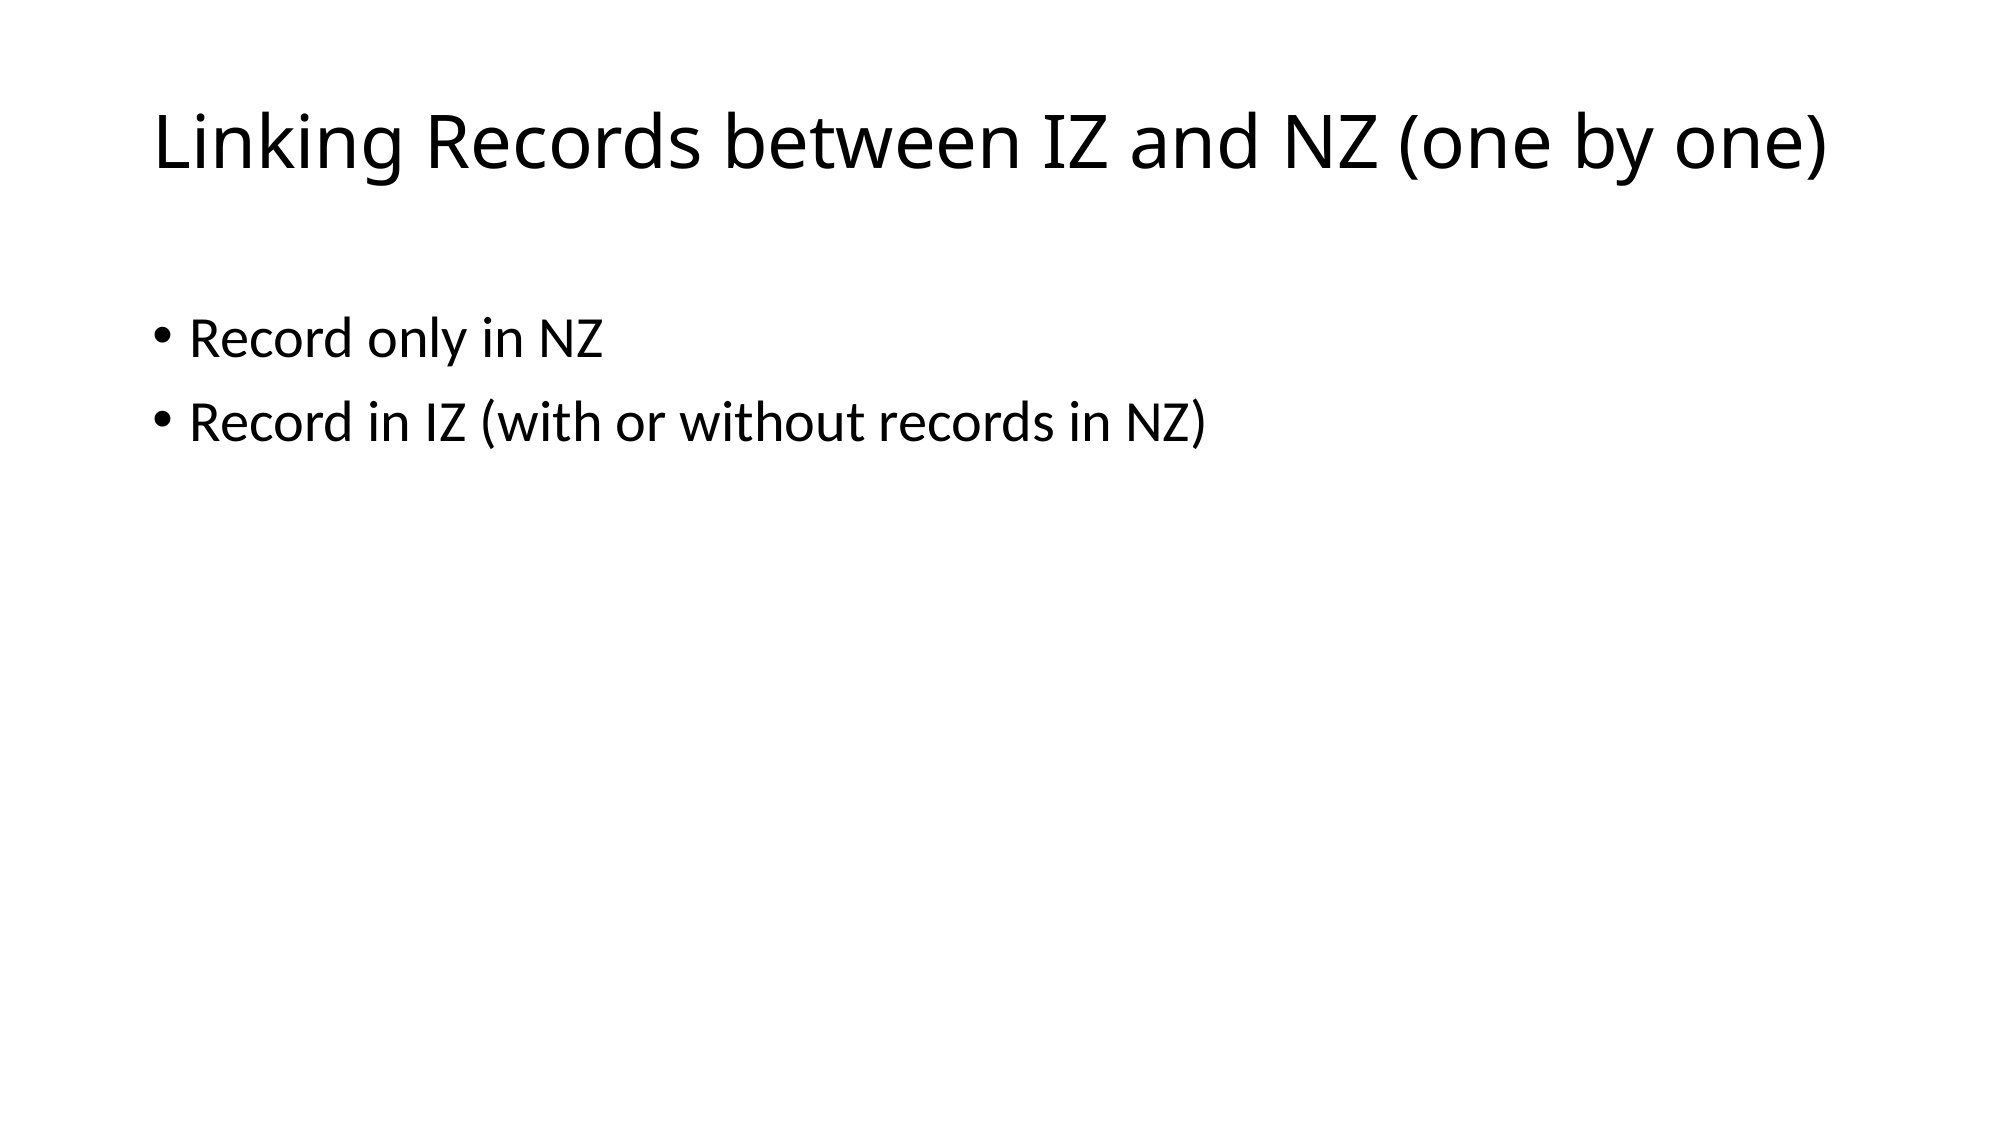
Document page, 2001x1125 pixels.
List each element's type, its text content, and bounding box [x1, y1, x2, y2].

title Linking Records between IZ and NZ (one by one) [137, 59, 1863, 231]
list Record only in NZ Record in IZ (with or without records in NZ) [137, 299, 1863, 1014]
